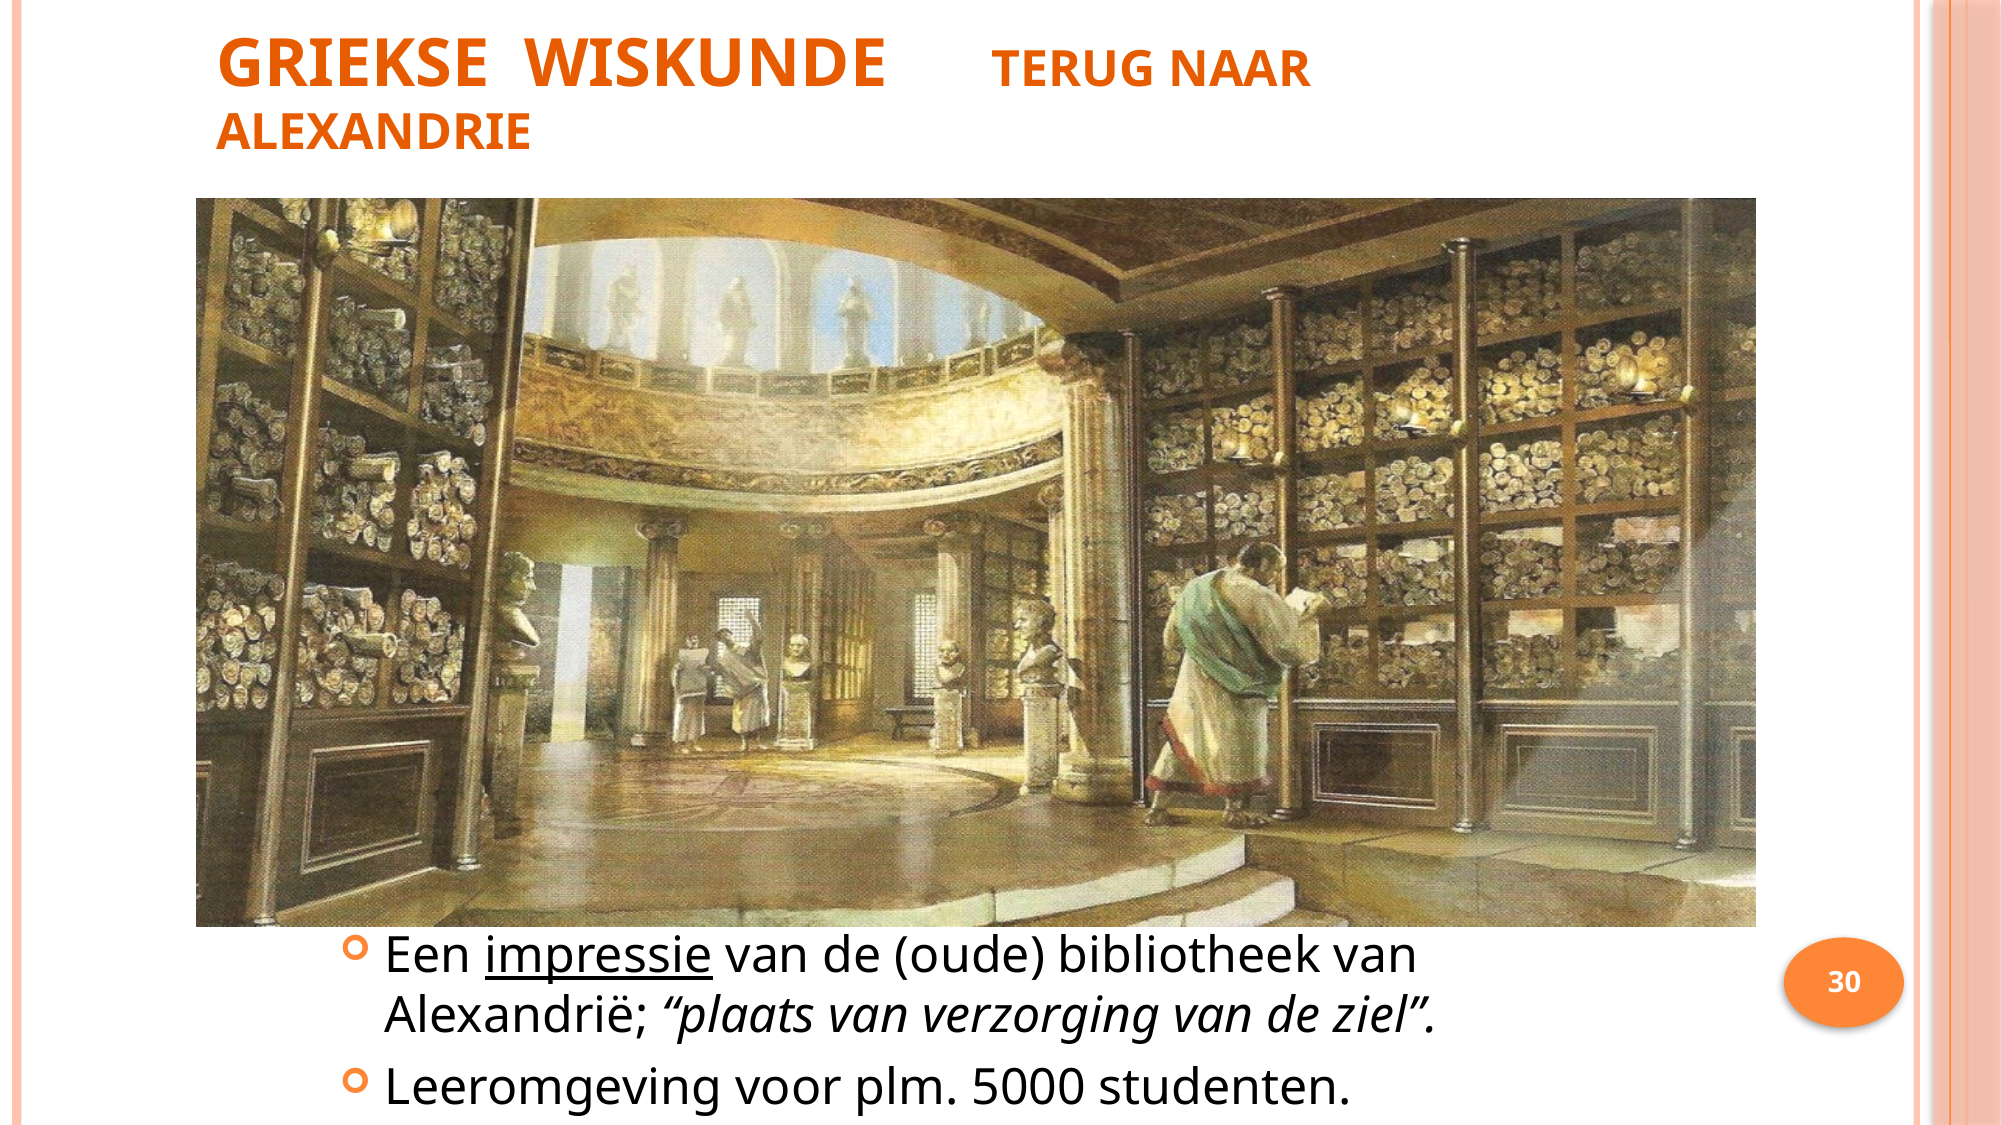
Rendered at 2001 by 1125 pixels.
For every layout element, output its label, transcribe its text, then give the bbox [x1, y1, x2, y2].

picture [196, 198, 1757, 927]
slide_number 30 [1777, 940, 1912, 1027]
title Griekse wiskunde terug naar Alexandrie [201, 0, 1461, 167]
list Een impressie van de (oude) bibliotheek van Alexandrië; “plaats van verzorging van de ziel”. Leeromgeving voor plm. 5000 studenten. [324, 936, 1550, 1125]
